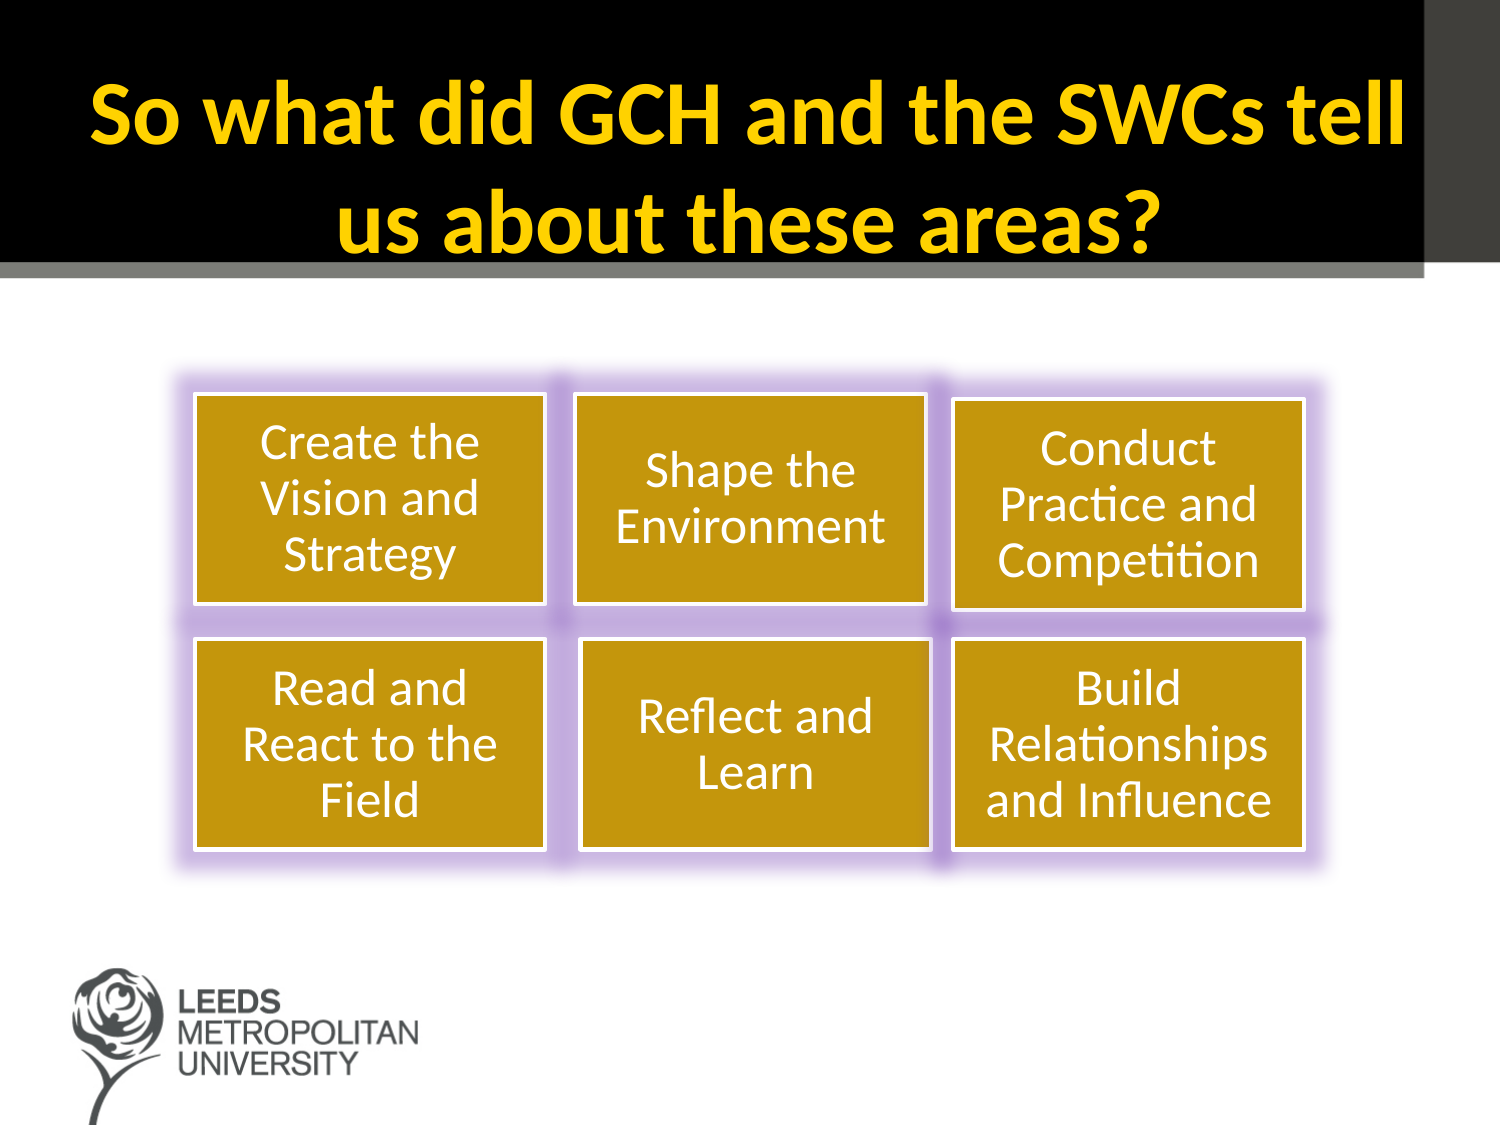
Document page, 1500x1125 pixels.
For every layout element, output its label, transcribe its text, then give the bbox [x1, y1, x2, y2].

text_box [194, 290, 1318, 953]
title So what did GCH and the SWCs tell us about these areas? [75, 45, 1425, 233]
picture [0, 0, 1500, 1125]
